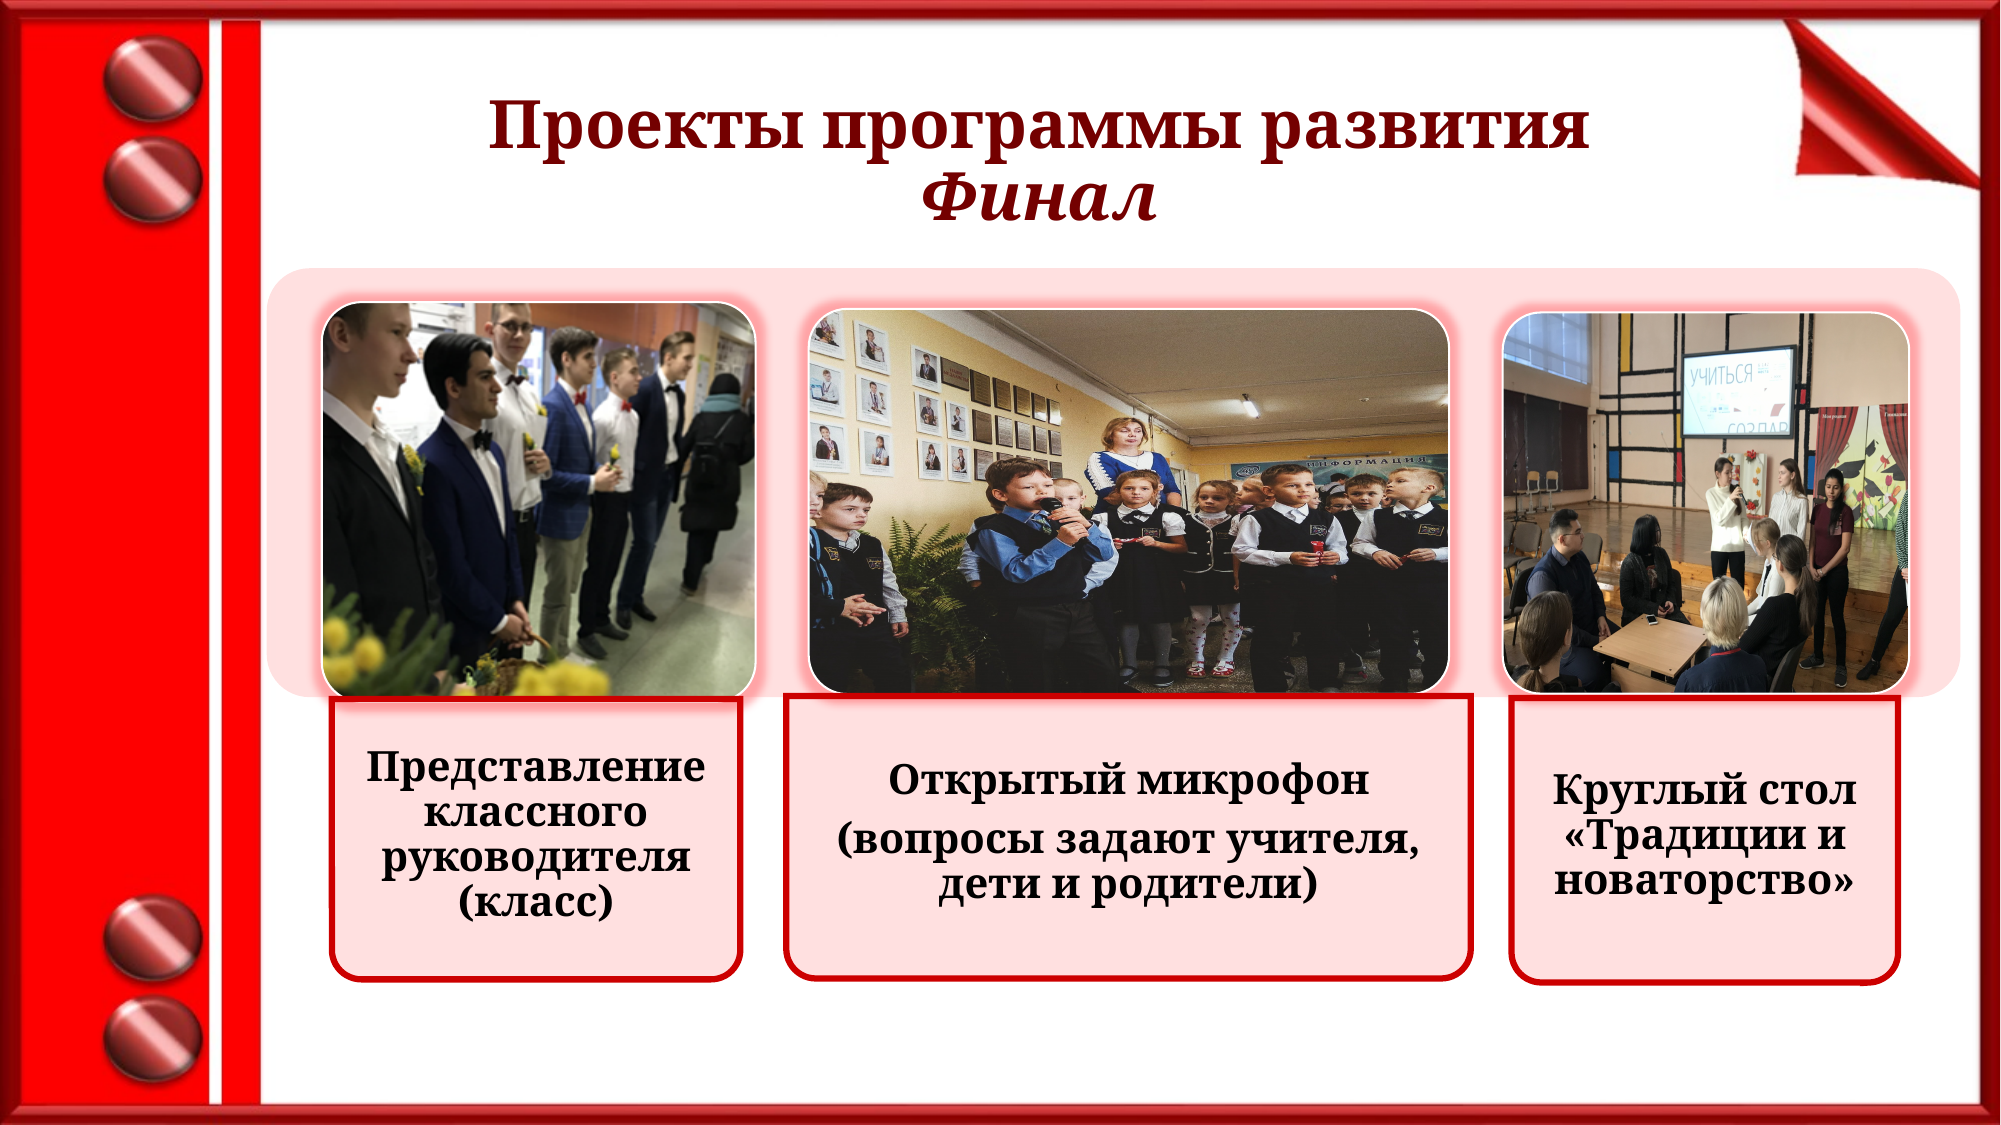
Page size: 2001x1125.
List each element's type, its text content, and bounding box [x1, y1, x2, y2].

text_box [266, 249, 1961, 1125]
picture [0, 0, 2001, 1125]
title Проекты программы развития Финал [333, 79, 1746, 243]
